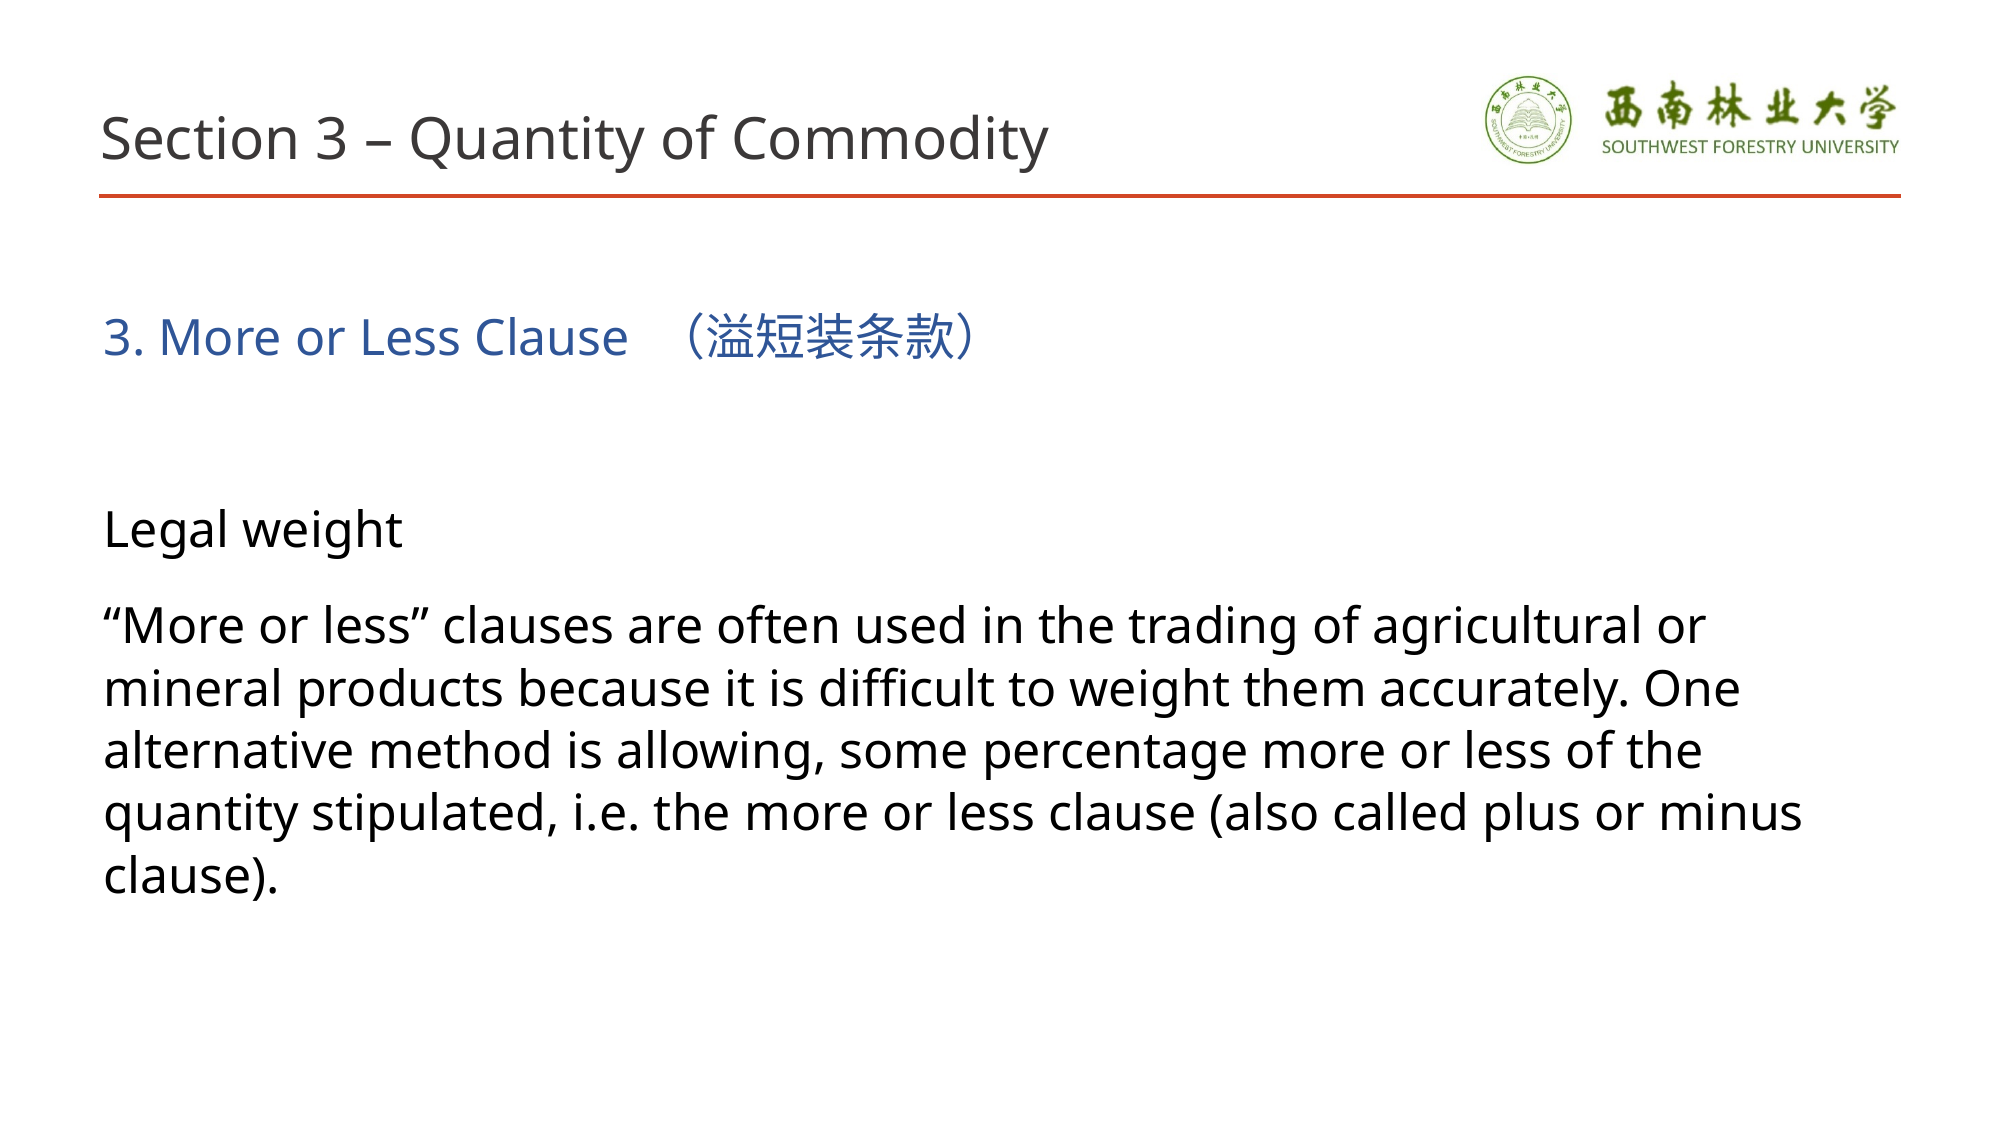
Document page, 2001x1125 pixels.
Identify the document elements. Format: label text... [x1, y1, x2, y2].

title Section 3 – Quantity of Commodity [85, 73, 1473, 179]
text_box 3. More or Less Clause （溢短装条款） Legal weight “More or less” clauses are often used in the trading of agricultural or mineral products because it is difficult to weight them accurately. One alternative method is allowing, some percentage more or less of the quantity stipulated, i.e. the more or less clause (also called plus or minus clause). [88, 250, 1901, 1088]
picture [1481, 73, 1901, 166]
